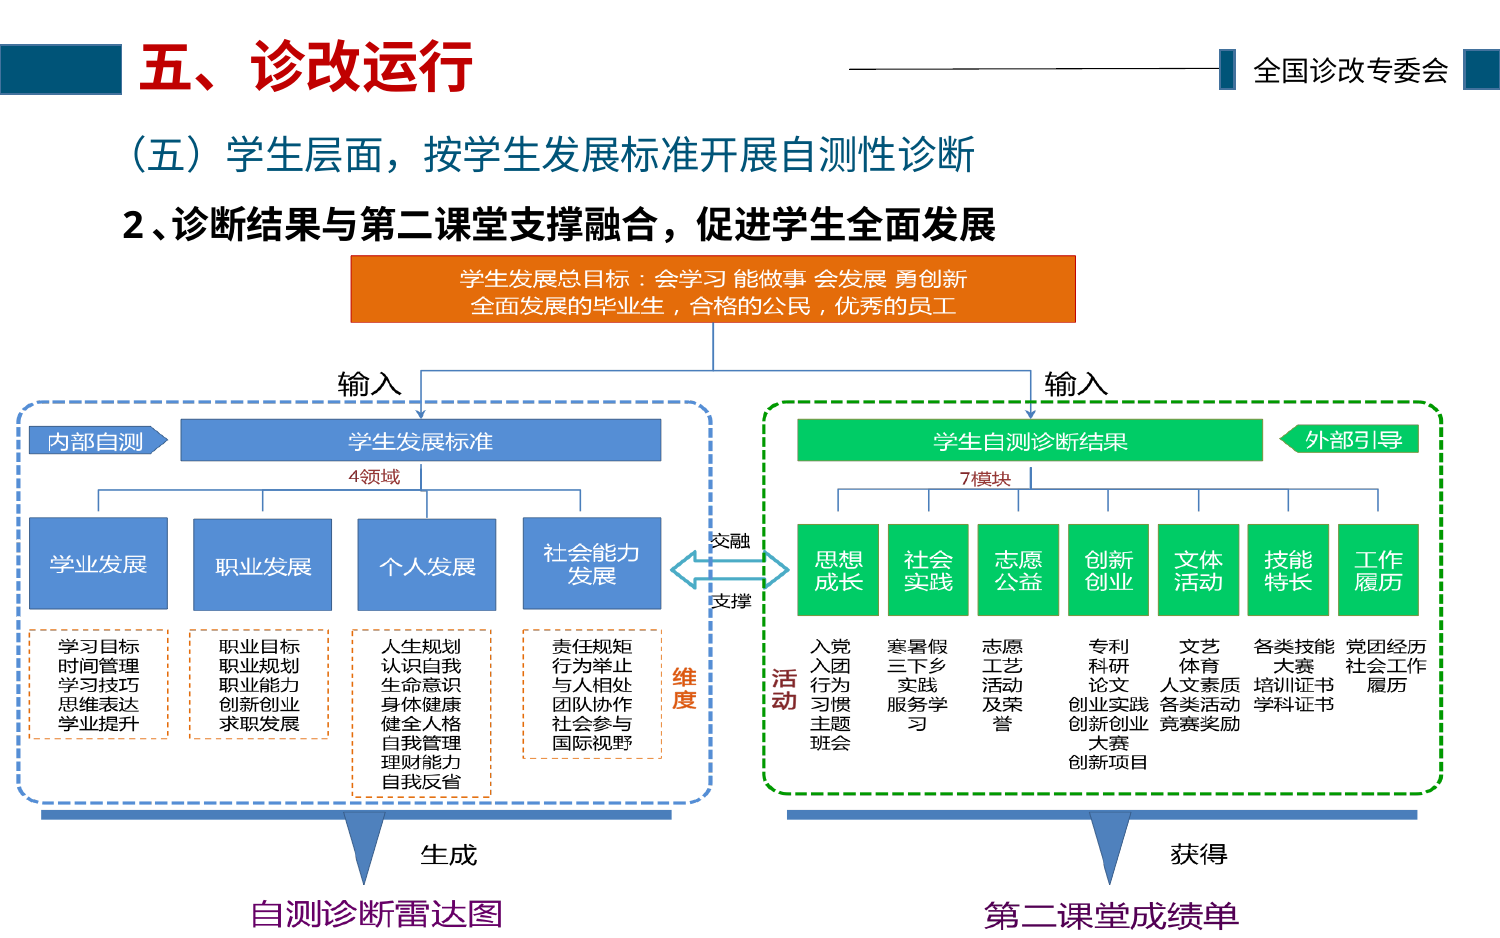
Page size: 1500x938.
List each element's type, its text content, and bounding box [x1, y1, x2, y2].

text_box （五）学生层面，按学生发展标准开展自测性诊断 [107, 129, 1134, 178]
picture [16, 255, 1444, 938]
text_box 2､诊断结果与第二课堂支撑融合，促进学生全面发展 [111, 200, 1136, 248]
title 五、诊改运行 [122, 14, 849, 125]
